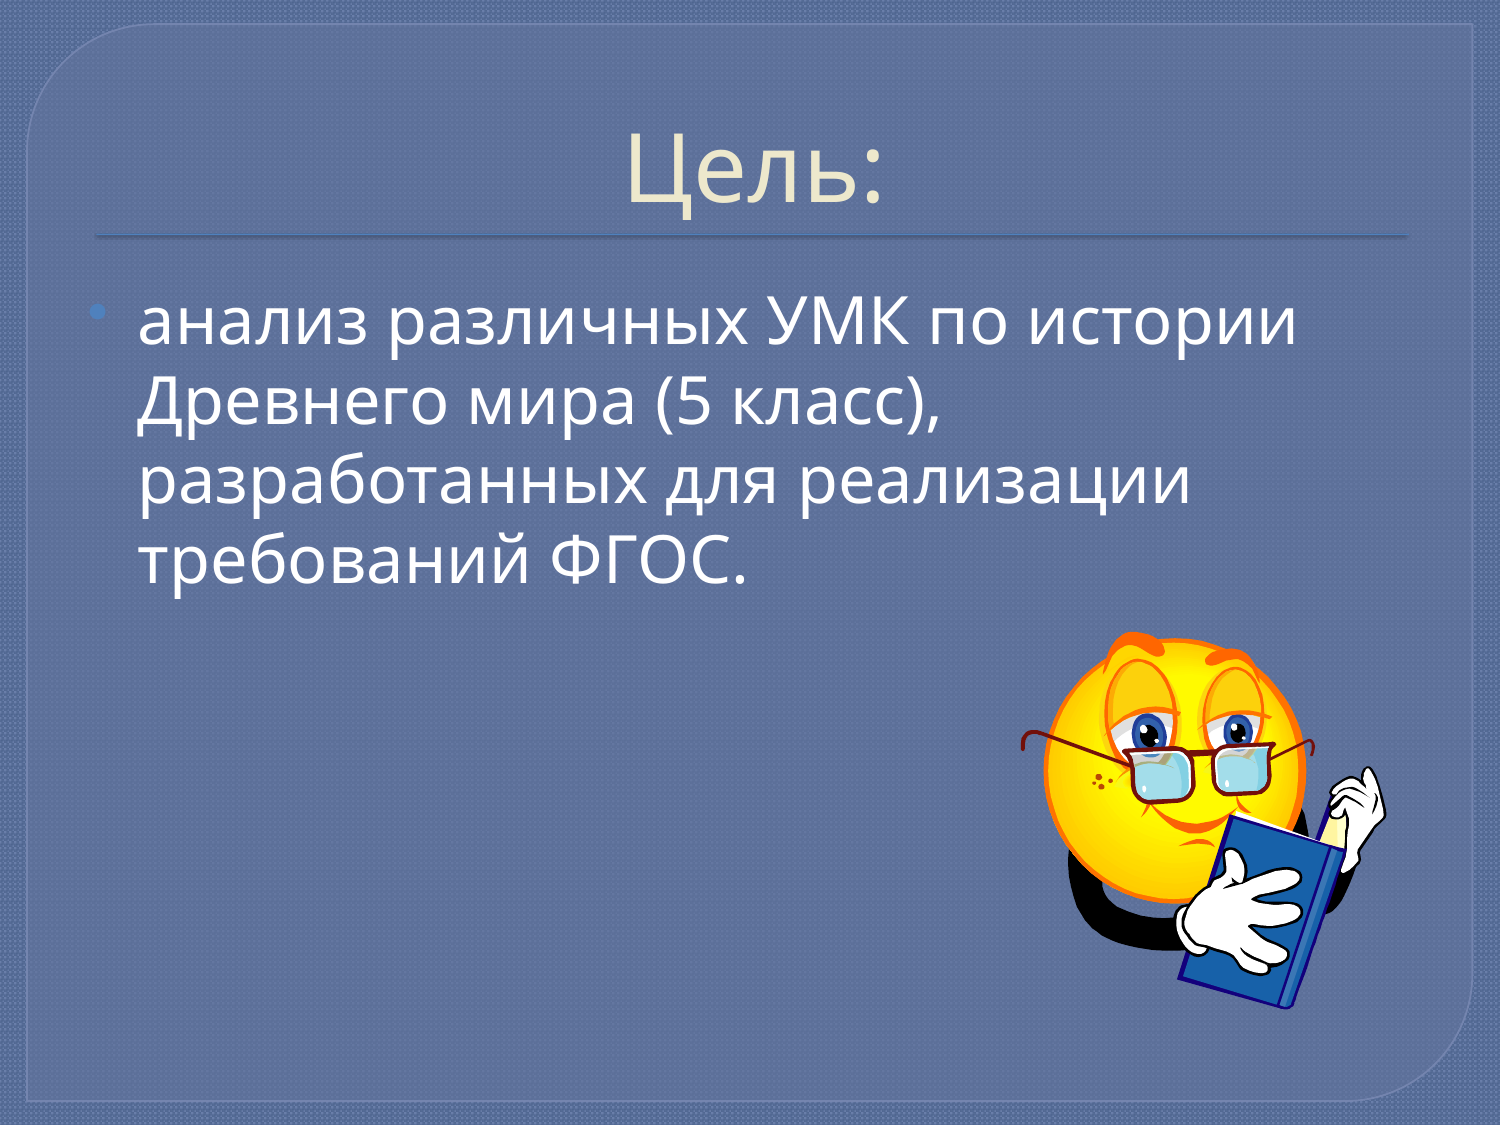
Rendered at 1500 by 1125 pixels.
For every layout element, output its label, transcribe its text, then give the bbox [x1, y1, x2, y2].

title Цель: [75, 41, 1425, 230]
picture [1019, 630, 1388, 1011]
list анализ различных УМК по истории Древнего мира (5 класс), разработанных для реализации требований ФГОС. [75, 270, 1425, 1013]
